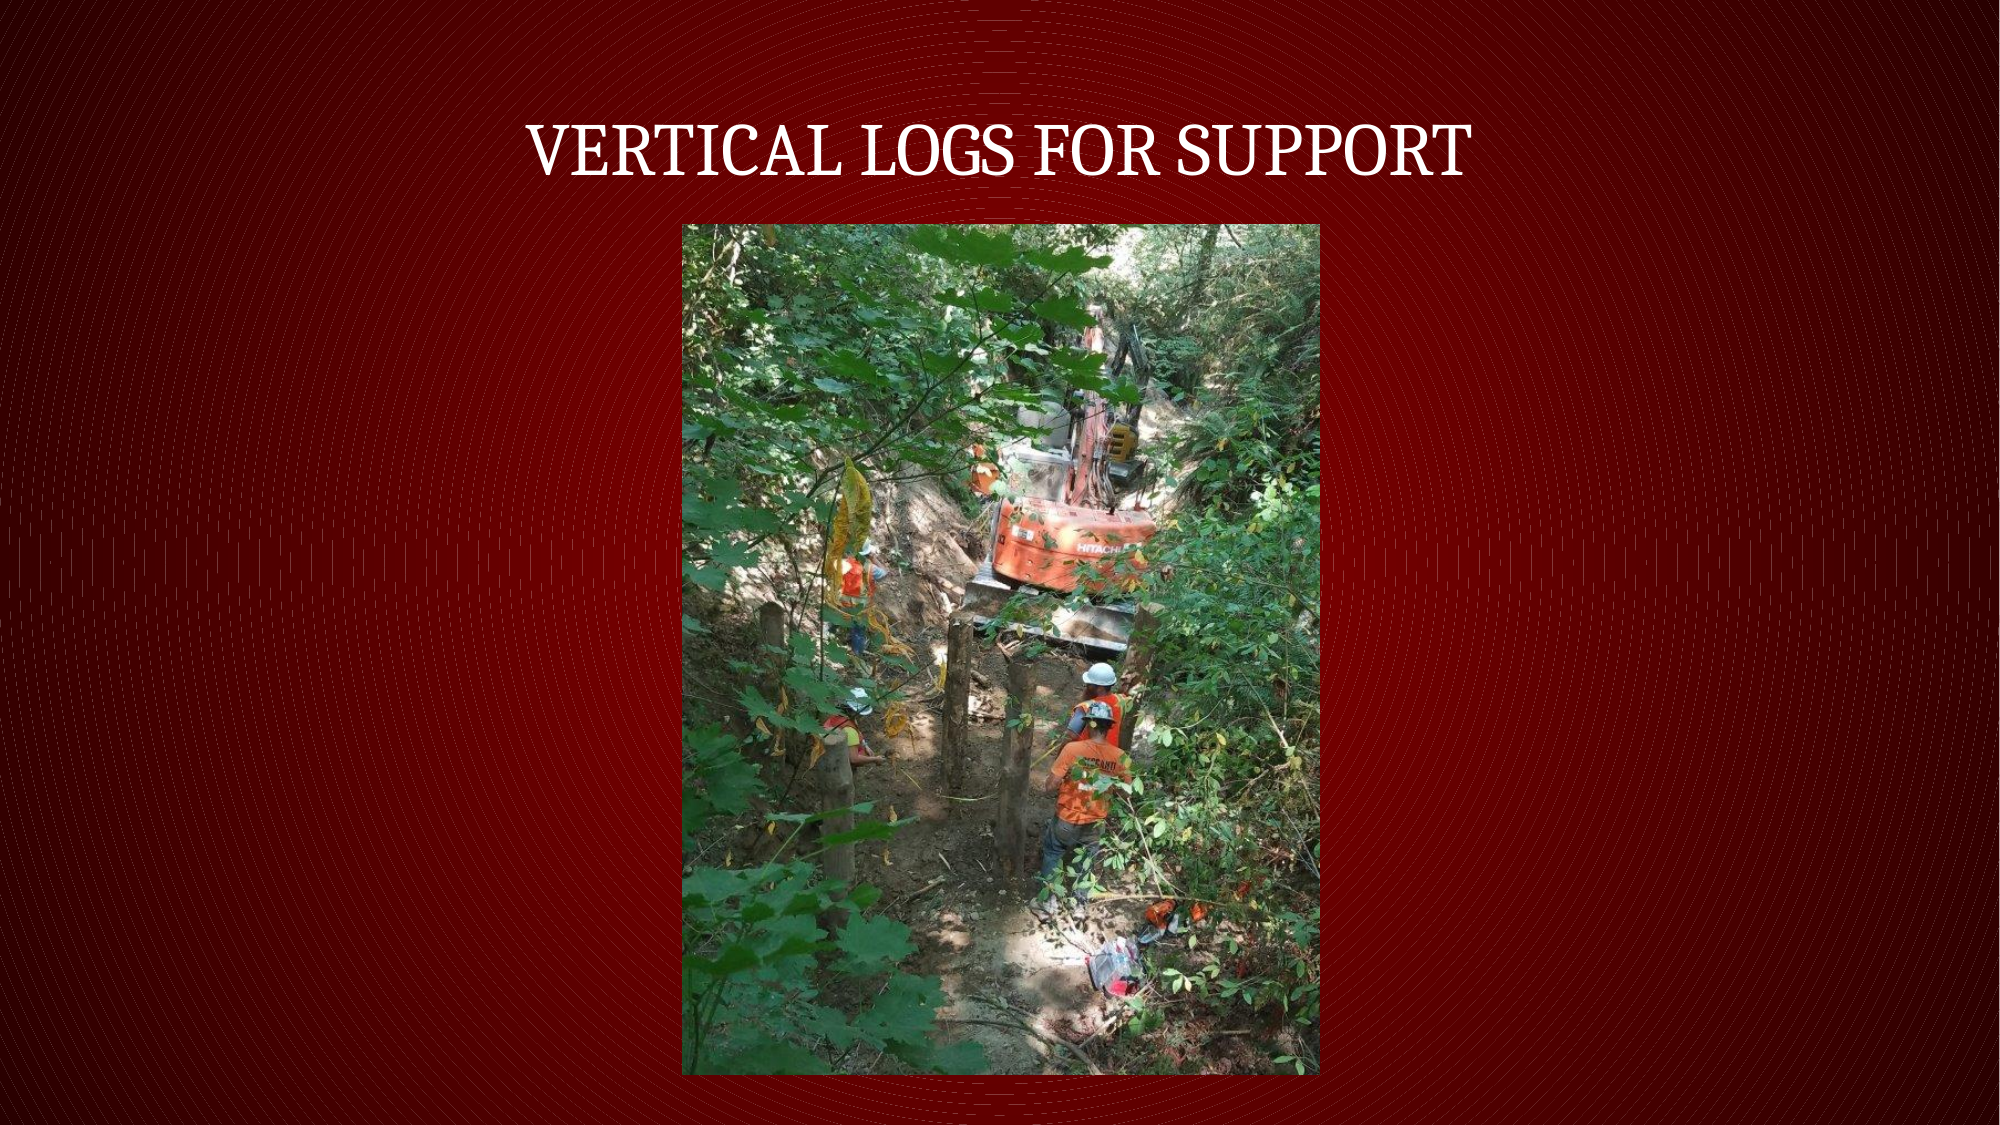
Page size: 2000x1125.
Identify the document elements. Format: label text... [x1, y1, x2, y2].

title Vertical LOGS FOR sUPPORT [149, 79, 1850, 200]
picture [682, 224, 1321, 1076]
